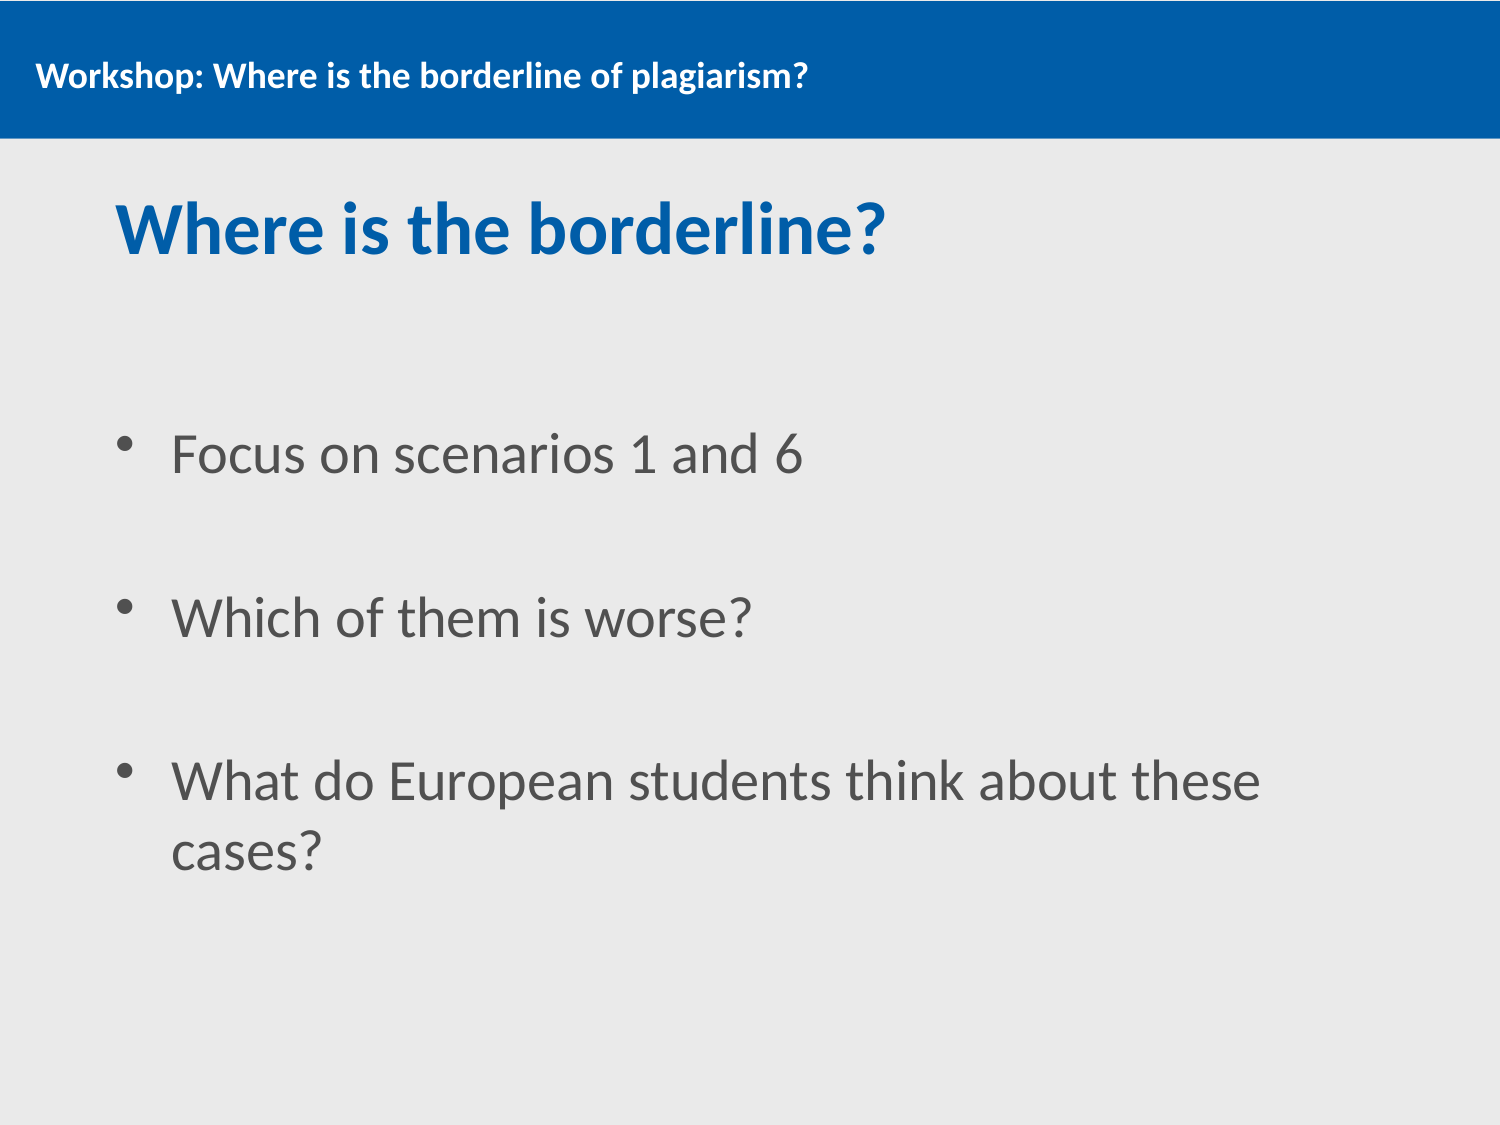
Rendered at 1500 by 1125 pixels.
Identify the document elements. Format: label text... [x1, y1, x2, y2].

list Focus on scenarios 1 and 6 Which of them is worse? What do European students think about these cases? [100, 326, 1400, 988]
title Where is the borderline? [100, 160, 1400, 289]
